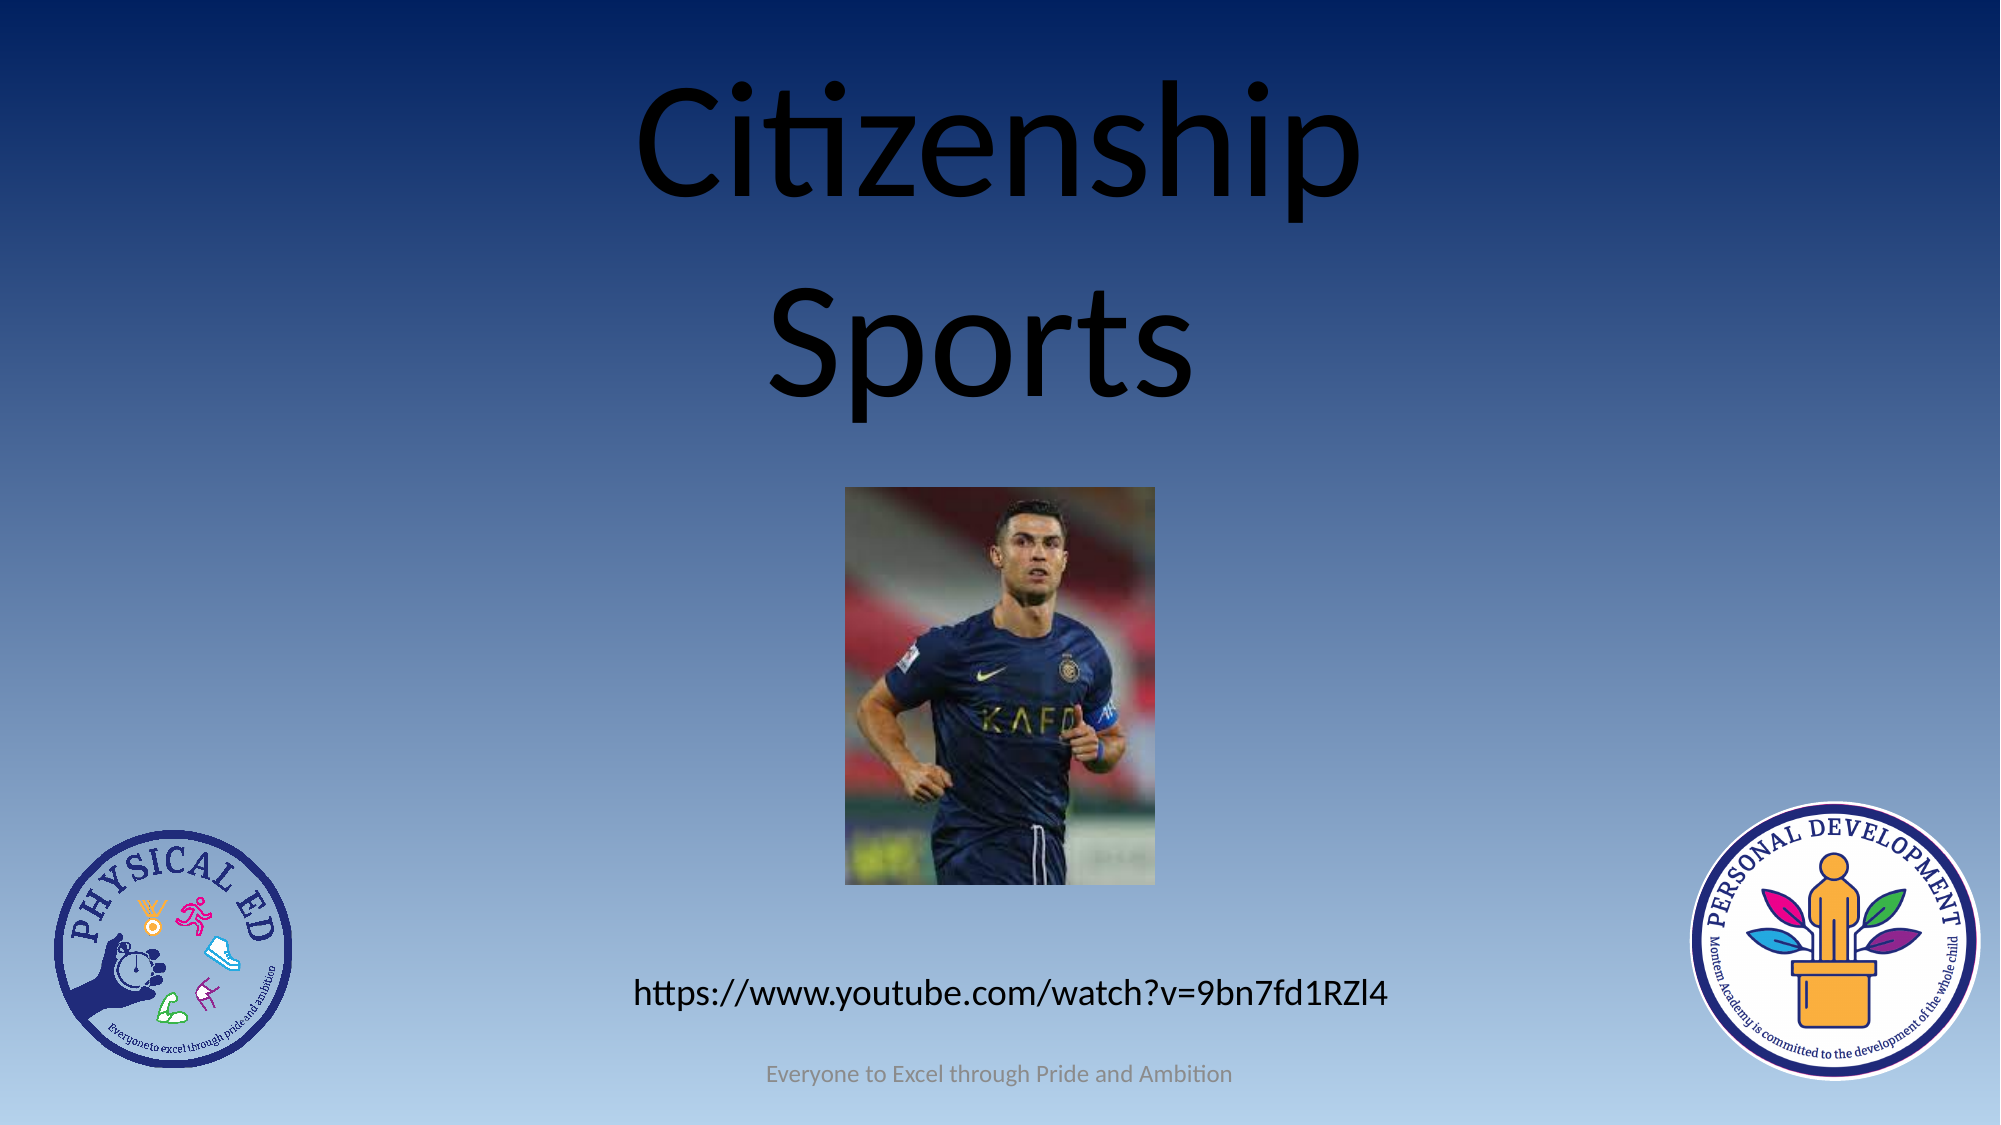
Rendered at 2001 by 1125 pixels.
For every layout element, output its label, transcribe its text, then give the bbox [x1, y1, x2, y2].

picture [54, 830, 292, 1068]
text_box Citizenship Sports [619, 22, 1381, 638]
footer Everyone to Excel through Pride and Ambition [662, 1042, 1338, 1103]
text_box https://www.youtube.com/watch?v=9bn7fd1RZl4 [618, 960, 1619, 1021]
picture [845, 487, 1155, 885]
text_box [1689, 801, 1981, 1081]
